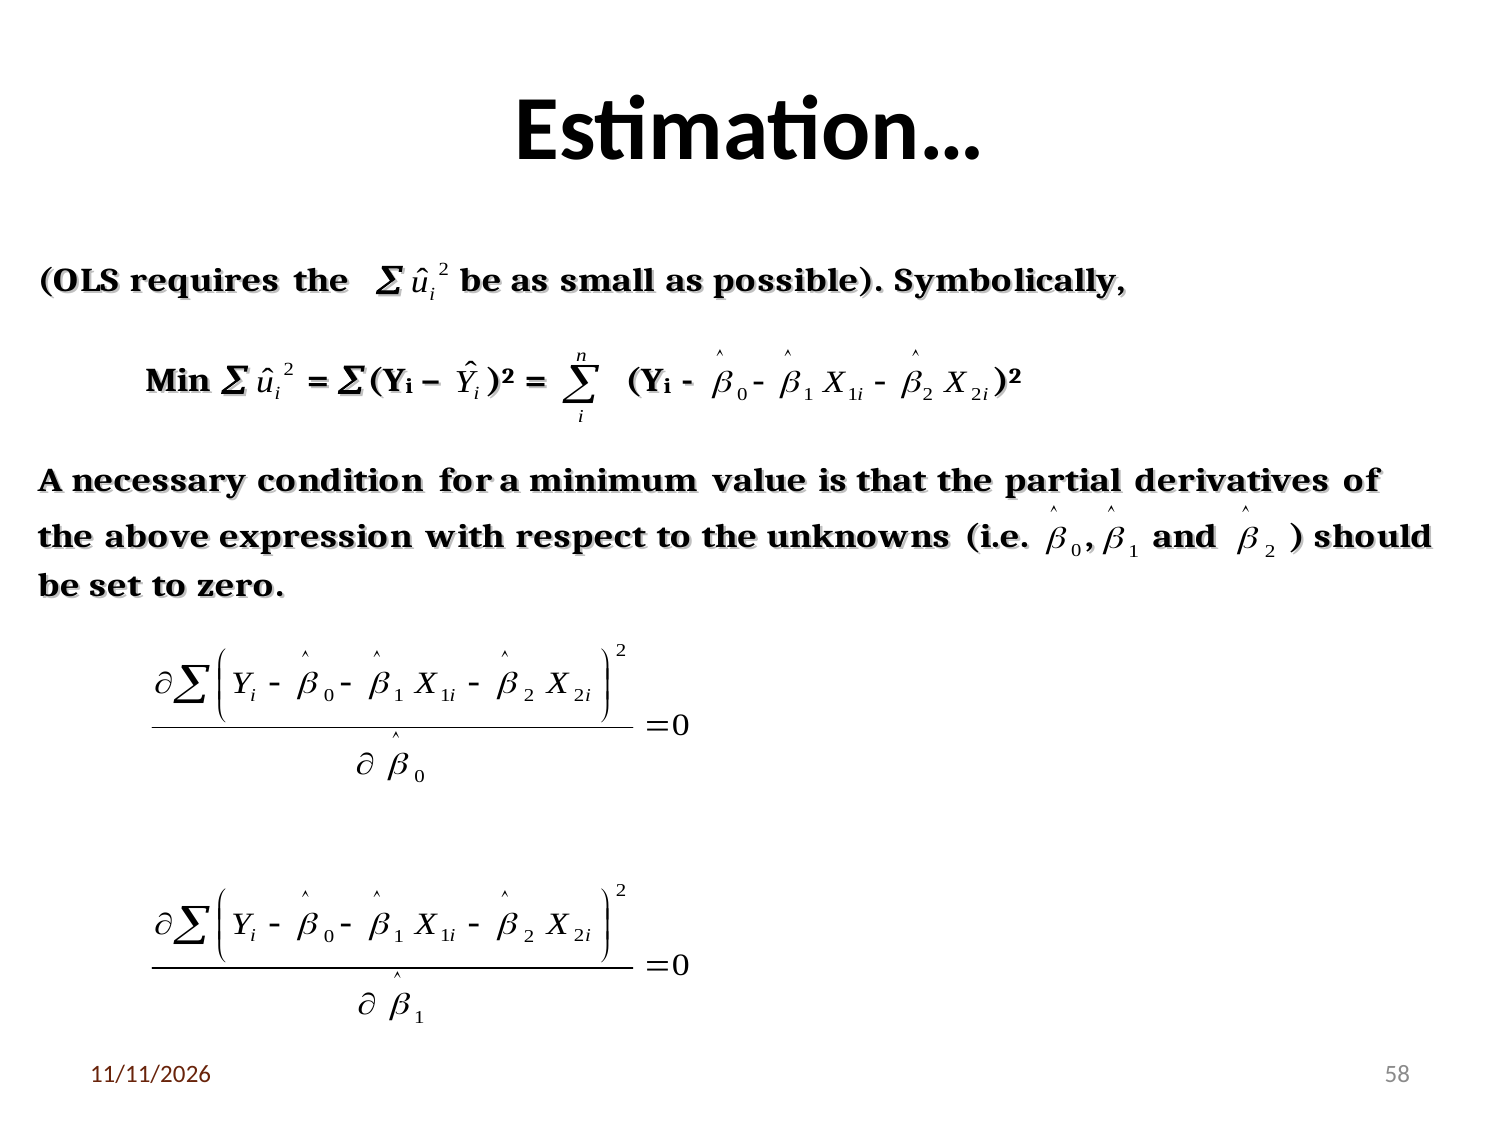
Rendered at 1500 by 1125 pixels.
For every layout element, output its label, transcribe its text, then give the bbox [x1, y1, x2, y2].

title Estimation… [75, 45, 1425, 200]
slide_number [75, 1046, 425, 1103]
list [37, 224, 1438, 1038]
slide_number 58 [1074, 1046, 1425, 1103]
